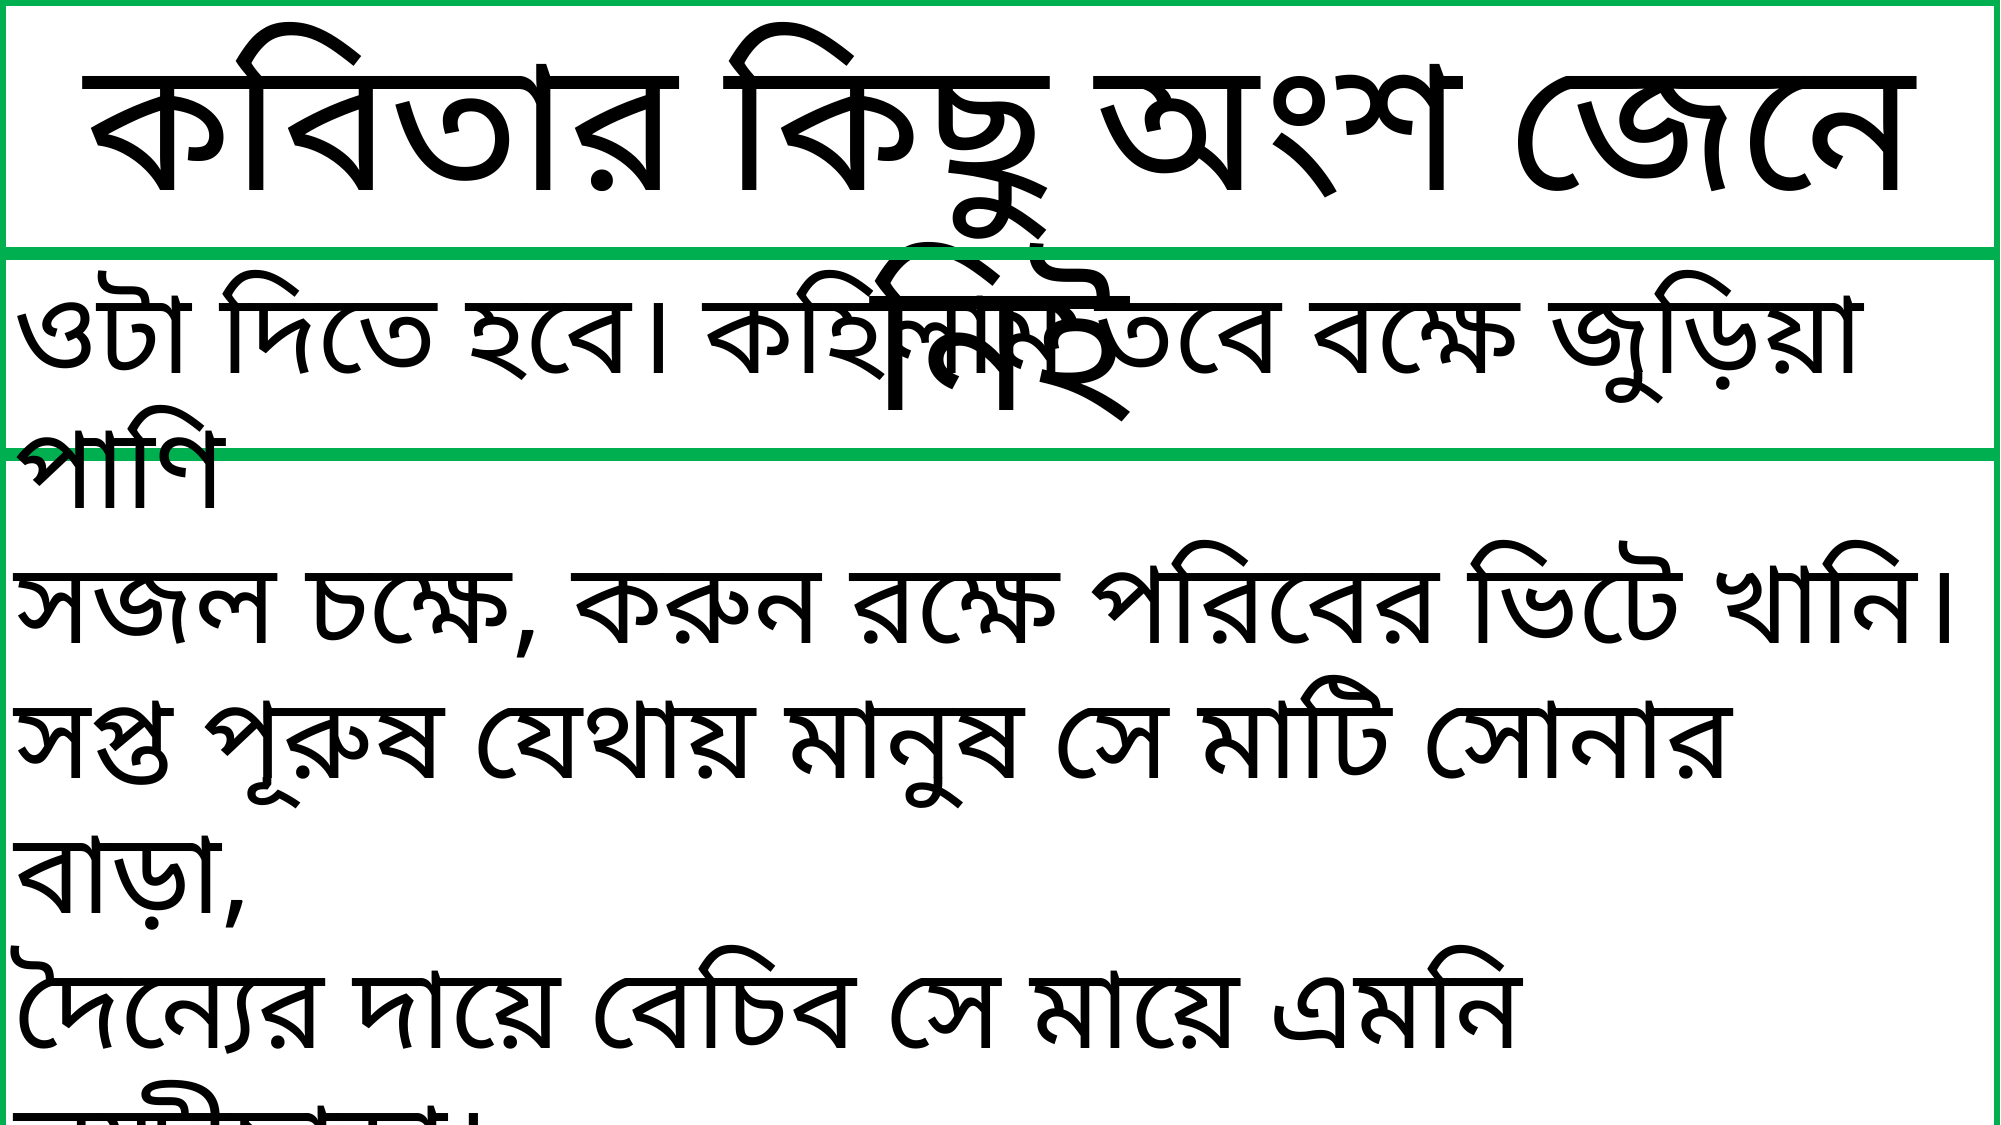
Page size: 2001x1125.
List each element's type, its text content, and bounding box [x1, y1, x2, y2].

text_box ওটা দিতে হবে। কহিলাম তবে বক্ষে জুড়িয়া পাণি সজল চক্ষে, করুন রক্ষে পরিবের ভিটে খানি। সপ্ত পূরুষ যেথায় মানুষ সে মাটি সোনার বাড়া, দৈন্যের দায়ে বেচিব সে মায়ে এমনি লক্ষীছাড়া। আঁখি করি লাল রাজা ক্ষণকাল রহিল মৌনভাবে। কহিলেন শেষে ক্রুর হাসি,আচ্ছা ,সে দেখা যাবে। [0, 253, 2000, 1125]
text_box কবিতার কিছু অংশ জেনে নিই [0, 0, 2000, 253]
